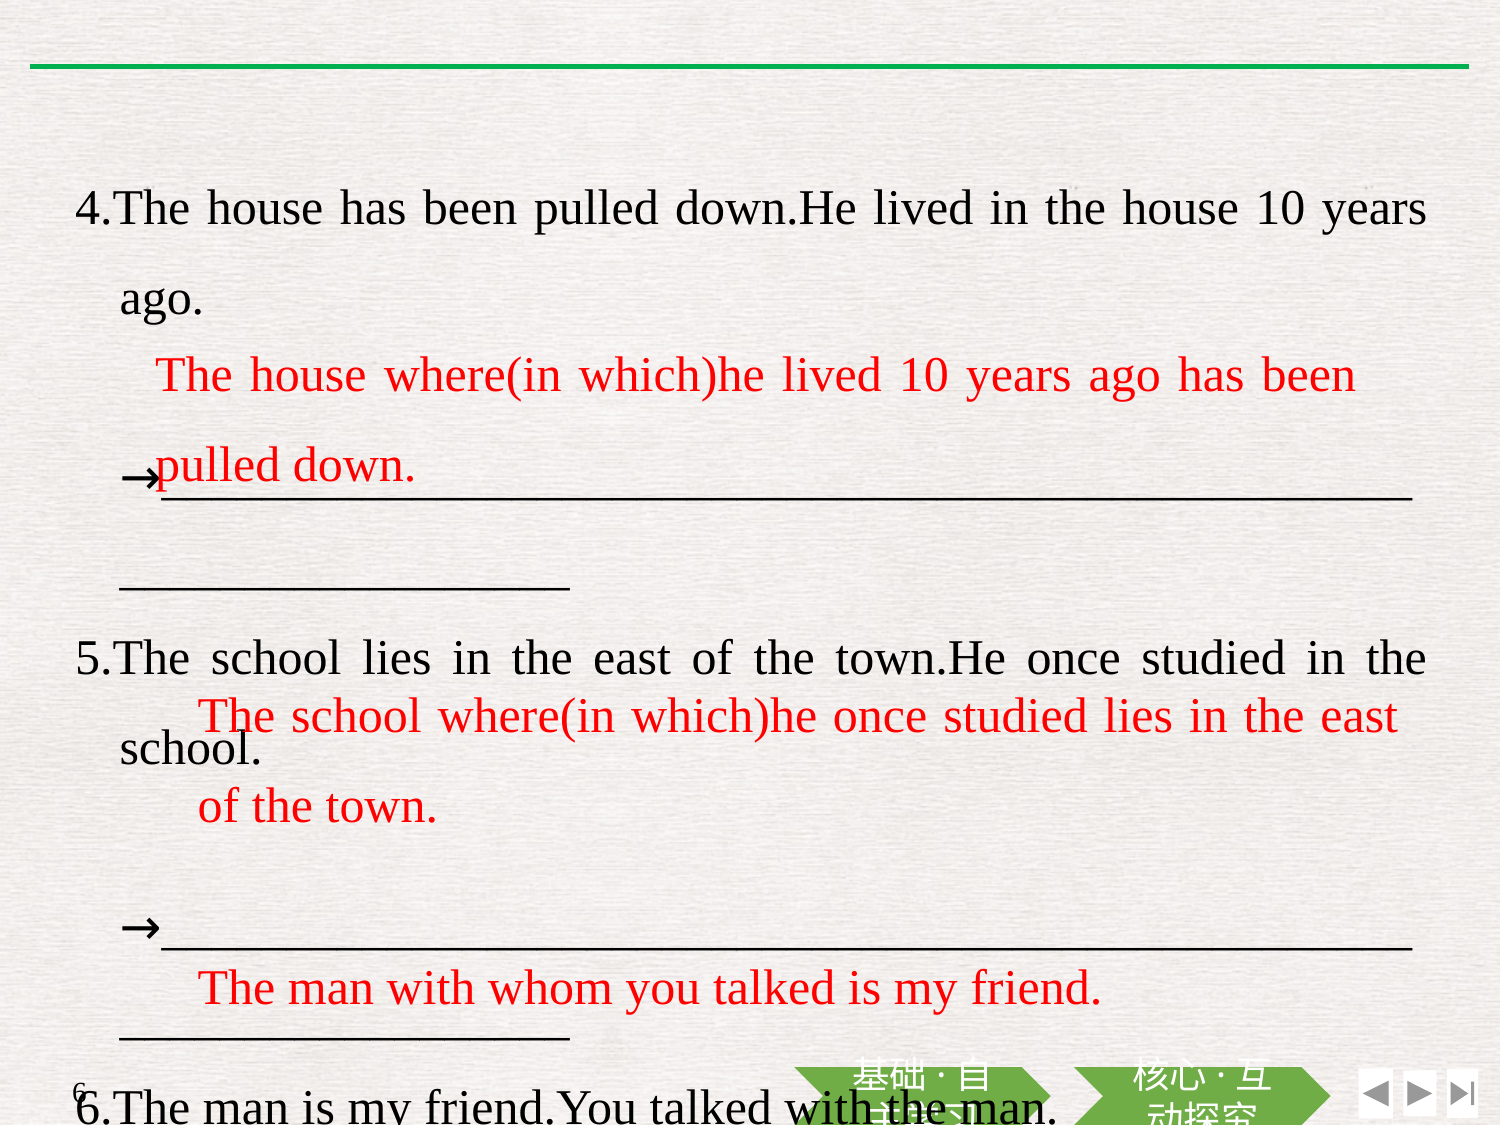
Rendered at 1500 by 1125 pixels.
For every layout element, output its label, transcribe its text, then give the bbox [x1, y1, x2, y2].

text_box The house where(in which)he lived 10 years ago has been pulled down. [140, 303, 1372, 499]
text_box 4.The house has been pulled down.He lived in the house 10 years ago. →____________________________________________________________________ 5.The school lies in the east of the town.He once studied in the school. →____________________________________________________________________ 6.The man is my friend.You talked with the man. →____________________________________________________________________ [60, 137, 1444, 1125]
text_box The school where(in which)he once studied lies in the east of the town. [182, 644, 1414, 840]
picture [0, 0, 1500, 1125]
text_box The man with whom you talked is my friend. [183, 916, 1415, 1022]
